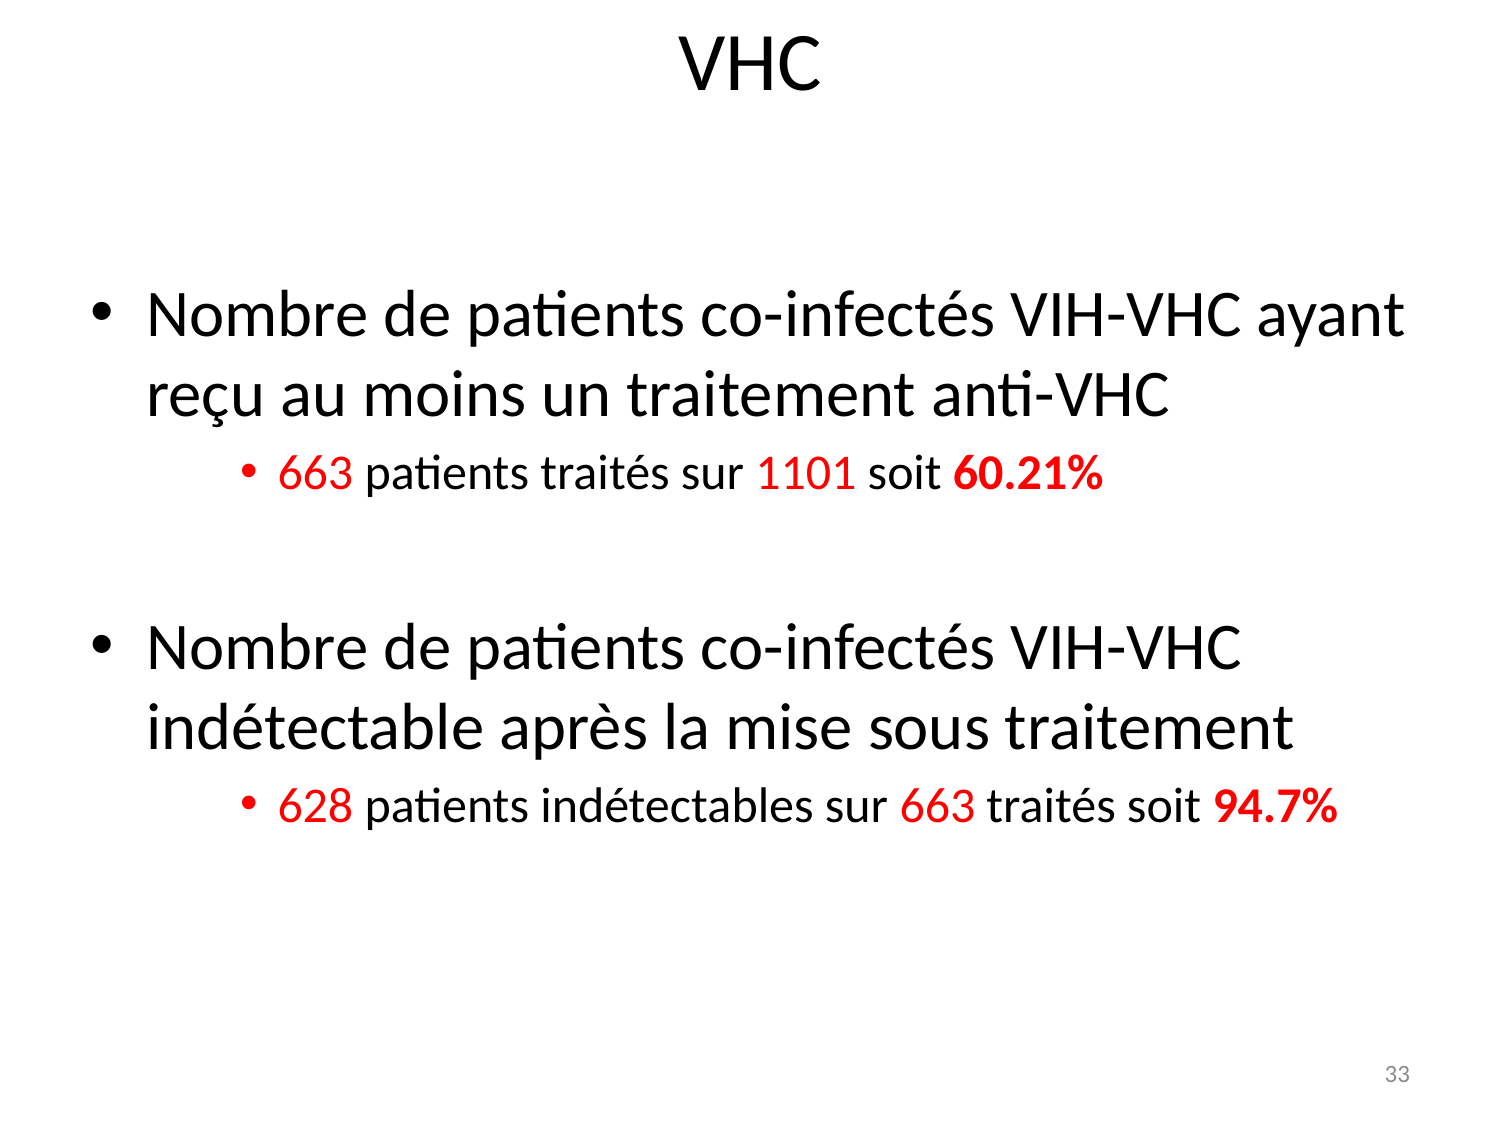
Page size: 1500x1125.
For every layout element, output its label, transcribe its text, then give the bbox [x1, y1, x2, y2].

slide_number 33 [1074, 1042, 1425, 1103]
text_box VHC [0, 0, 1500, 115]
list Nombre de patients co-infectés VIH-VHC ayant reçu au moins un traitement anti-VHC 663 patients traités sur 1101 soit 60.21% Nombre de patients co-infectés VIH-VHC indétectable après la mise sous traitement 628 patients indétectables sur 663 traités soit 94.7% [75, 262, 1425, 1005]
